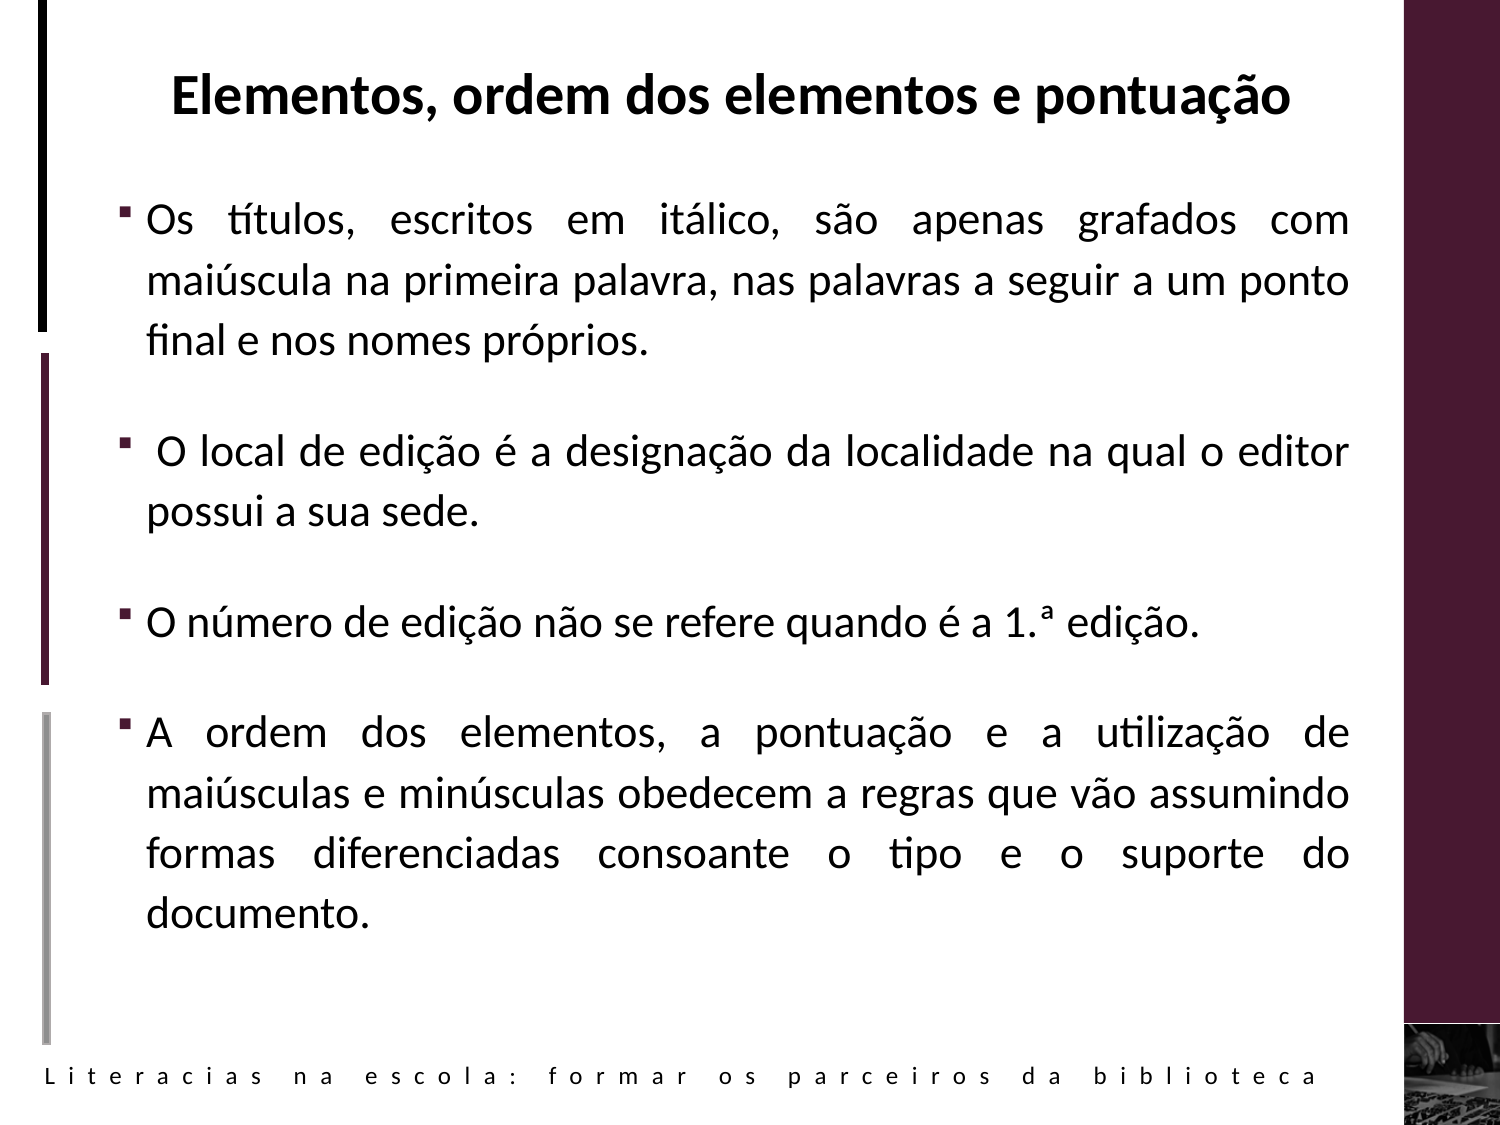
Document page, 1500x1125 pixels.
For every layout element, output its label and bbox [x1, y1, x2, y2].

text_box [29, 0, 1500, 1125]
